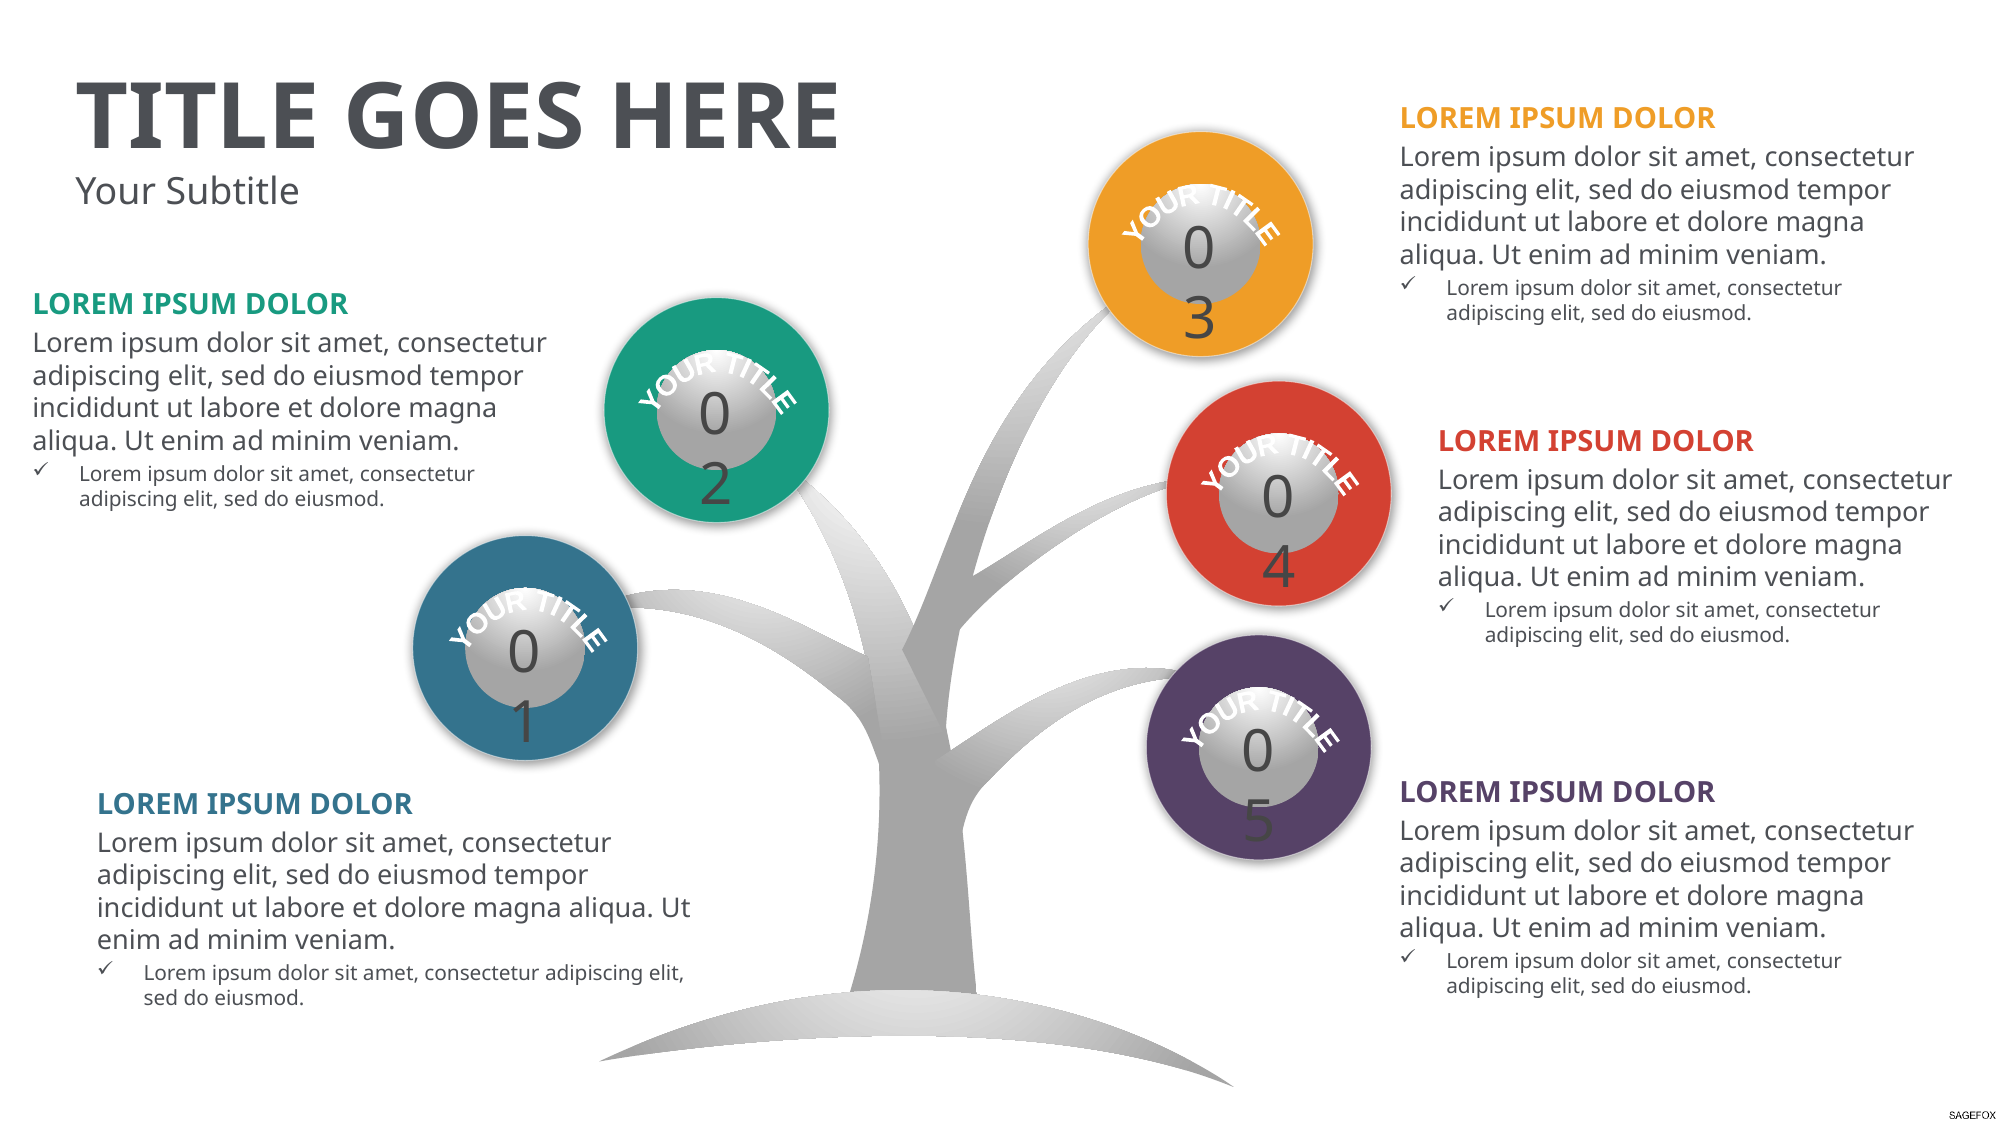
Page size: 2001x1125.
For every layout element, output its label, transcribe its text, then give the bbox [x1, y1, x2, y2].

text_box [589, 240, 1166, 1088]
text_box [1166, 381, 1393, 860]
text_box LOREM IPSUM DOLOR Lorem ipsum dolor sit amet, consectetur adipiscing elit, sed do eiusmod tempor incididunt ut labore et dolore magna aliqua. Ut enim ad minim veniam. Lorem ipsum dolor sit amet, consectetur adipiscing elit, sed do eiusmod. [1384, 765, 1949, 1006]
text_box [412, 535, 641, 1017]
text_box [1088, 131, 1314, 611]
text_box LOREM IPSUM DOLOR Lorem ipsum dolor sit amet, consectetur adipiscing elit, sed do eiusmod tempor incididunt ut labore et dolore magna aliqua. Ut enim ad minim veniam. Lorem ipsum dolor sit amet, consectetur adipiscing elit, sed do eiusmod. [17, 278, 582, 519]
text_box TITLE GOES HERE Your Subtitle [60, 49, 1036, 220]
text_box LOREM IPSUM DOLOR Lorem ipsum dolor sit amet, consectetur adipiscing elit, sed do eiusmod tempor incididunt ut labore et dolore magna aliqua. Ut enim ad minim veniam. Lorem ipsum dolor sit amet, consectetur adipiscing elit, sed do eiusmod. [82, 777, 589, 1018]
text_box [1146, 634, 1374, 1117]
text_box LOREM IPSUM DOLOR Lorem ipsum dolor sit amet, consectetur adipiscing elit, sed do eiusmod tempor incididunt ut labore et dolore magna aliqua. Ut enim ad minim veniam. Lorem ipsum dolor sit amet, consectetur adipiscing elit, sed do eiusmod. [1384, 92, 1950, 333]
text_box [604, 297, 831, 779]
picture [1924, 1102, 2000, 1123]
text_box LOREM IPSUM DOLOR Lorem ipsum dolor sit amet, consectetur adipiscing elit, sed do eiusmod tempor incididunt ut labore et dolore magna aliqua. Ut enim ad minim veniam. Lorem ipsum dolor sit amet, consectetur adipiscing elit, sed do eiusmod. [1423, 414, 1988, 655]
